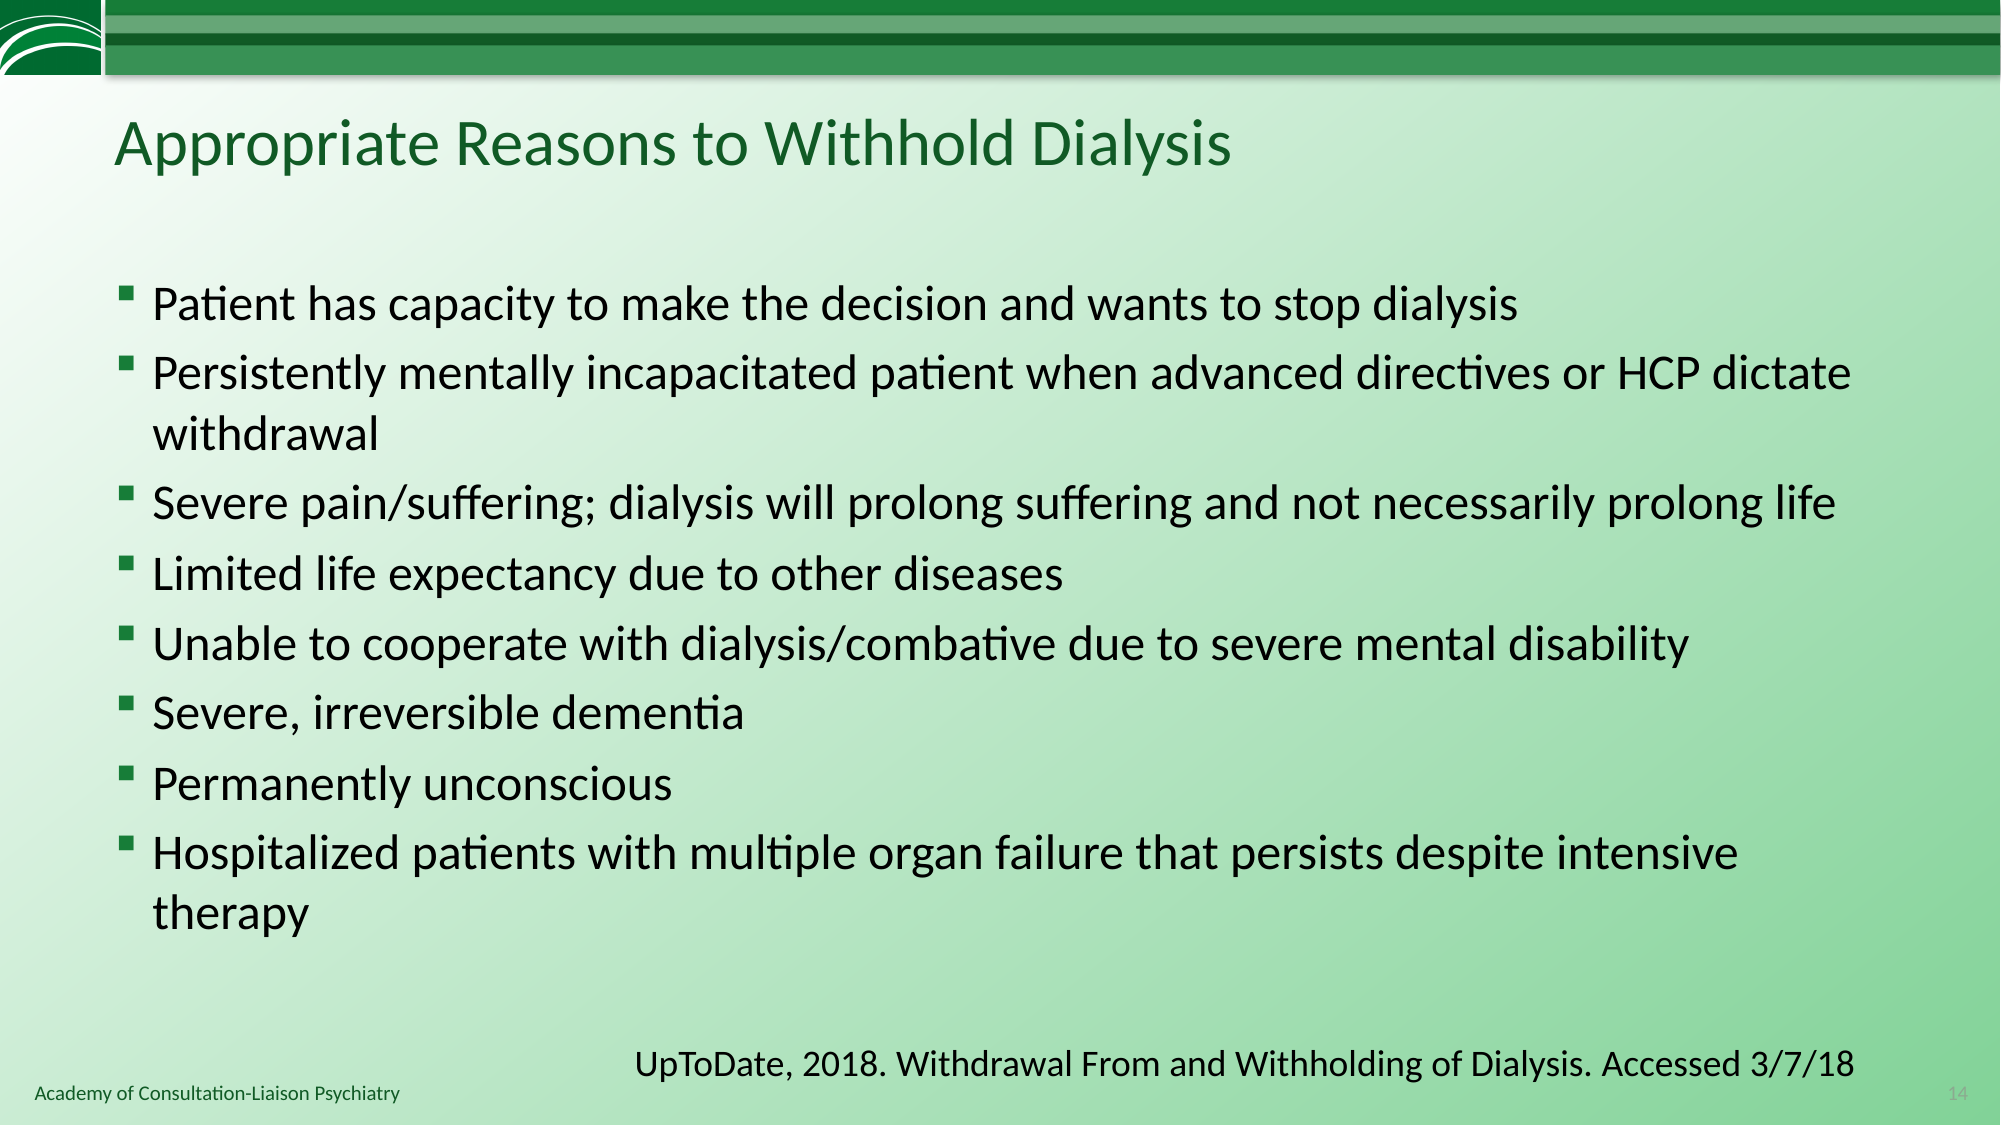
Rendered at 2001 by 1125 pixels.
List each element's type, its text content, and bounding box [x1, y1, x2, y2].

text_box UpToDate, 2018. Withdrawal From and Withholding of Dialysis. Accessed 3/7/18 [619, 1031, 1871, 1092]
slide_number 14 [1903, 1062, 1984, 1122]
list Patient has capacity to make the decision and wants to stop dialysis Persistently mentally incapacitated patient when advanced directives or HCP dictate withdrawal Severe pain/suffering; dialysis will prolong suffering and not necessarily prolong life Limited life expectancy due to other diseases Unable to cooperate with dialysis/combative due to severe mental disability Severe, irreversible dementia Permanently unconscious Hospitalized patients with multiple organ failure that persists despite intensive therapy [99, 262, 1900, 1005]
title Appropriate Reasons to Withhold Dialysis [99, 45, 1900, 233]
picture [0, 0, 101, 75]
